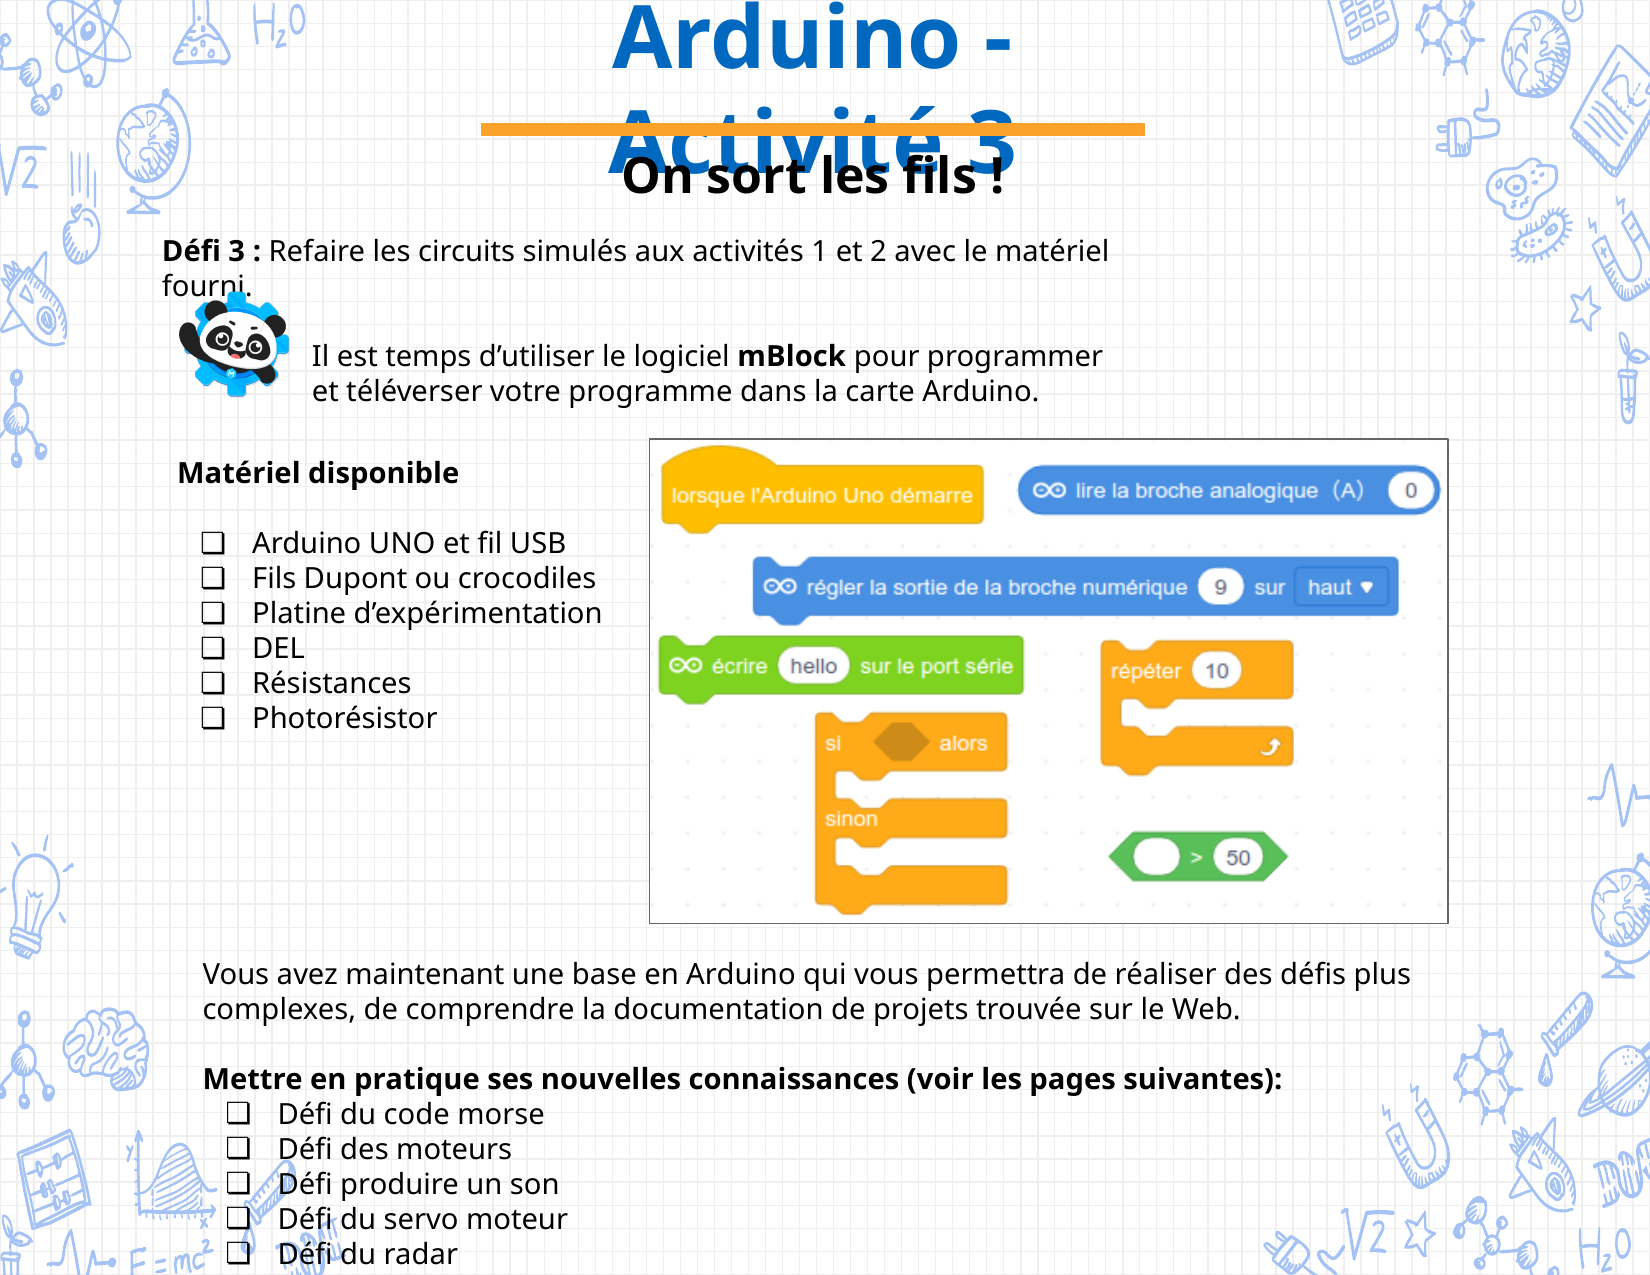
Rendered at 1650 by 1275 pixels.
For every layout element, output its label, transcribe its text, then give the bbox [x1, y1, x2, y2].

text_box Vous avez maintenant une base en Arduino qui vous permettra de réaliser des défis plus complexes, de comprendre la documentation de projets trouvée sur le Web. Mettre en pratique ses nouvelles connaissances (voir les pages suivantes): Défi du code morse Défi des moteurs Défi produire un son Défi du servo moteur Défi du radar [187, 940, 1463, 1251]
title Arduino - Activité 3 [475, 41, 1151, 130]
picture [649, 439, 1448, 924]
picture [179, 291, 290, 399]
text_box Matériel disponible Arduino UNO et fil USB Fils Dupont ou crocodiles Platine d’expérimentation DEL Résistances Photorésistor [161, 439, 648, 767]
text_box Défi 3 : Refaire les circuits simulés aux activités 1 et 2 avec le matériel fourni. Il est temps d’utiliser le logiciel mBlock pour programmer et téléverser votre programme dans la carte Arduino. [146, 217, 1146, 520]
title On sort les fils ! [331, 138, 1295, 208]
